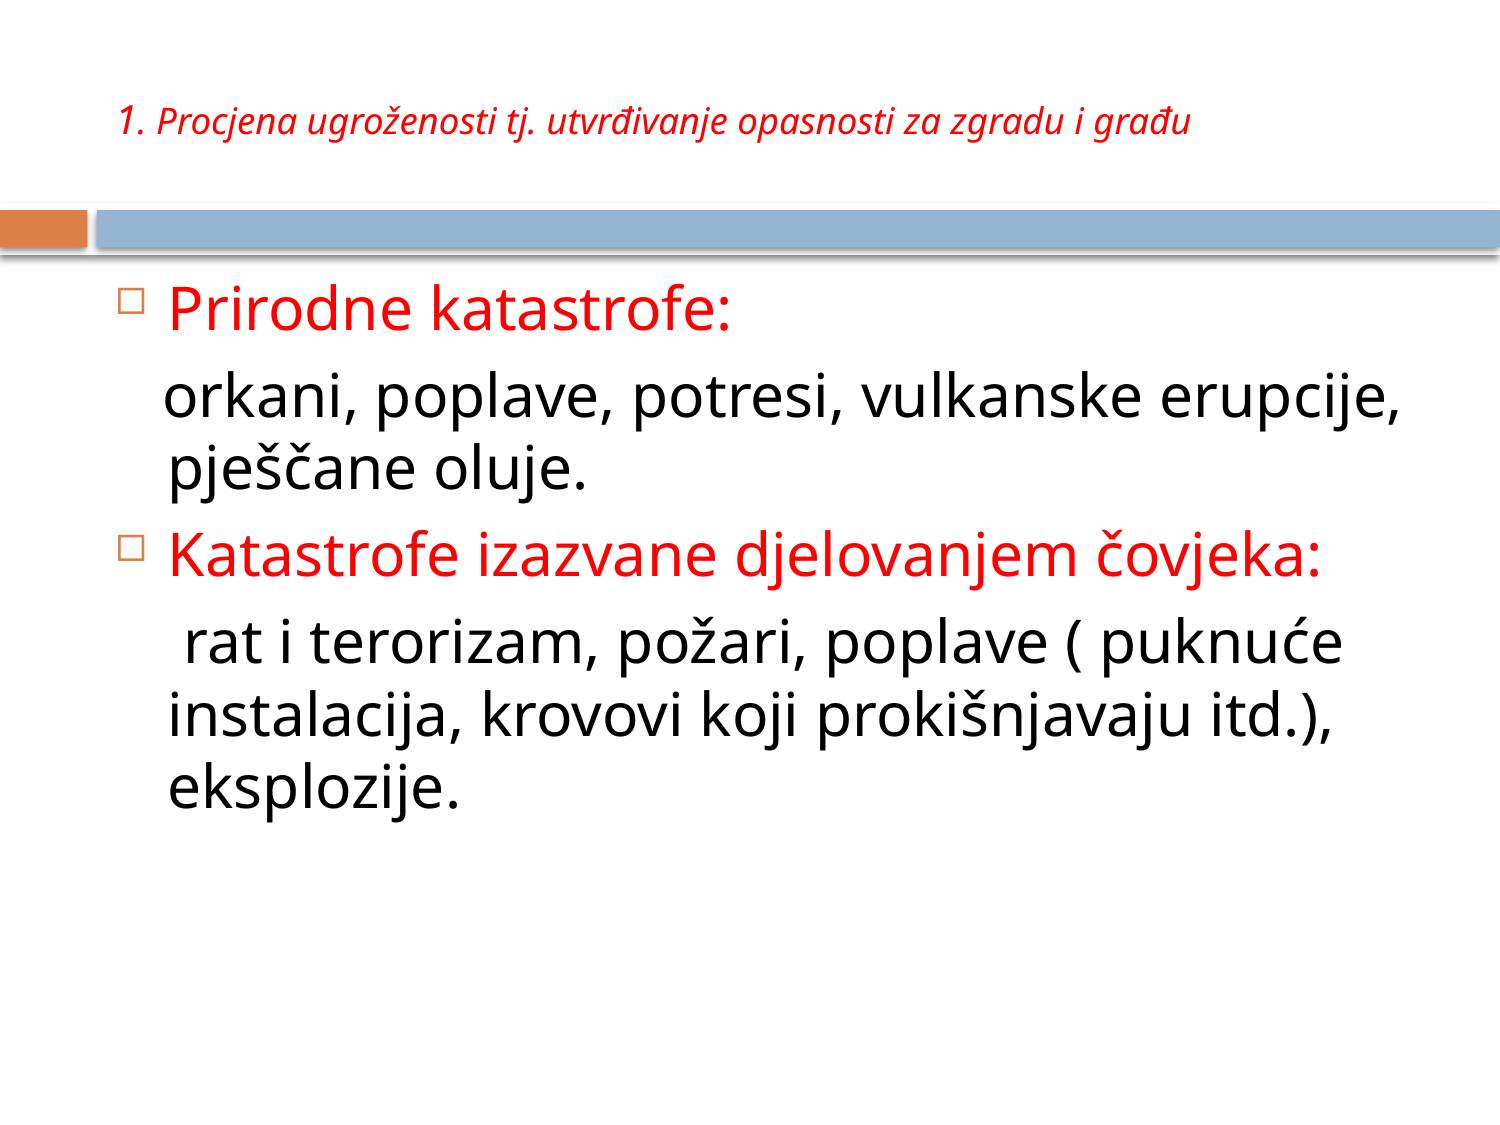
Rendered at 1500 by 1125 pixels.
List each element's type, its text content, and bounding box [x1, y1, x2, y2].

title 1. Procjena ugroženosti tj. utvrđivanje opasnosti za zgradu i građu [100, 37, 1438, 200]
list Prirodne katastrofe: orkani, poplave, potresi, vulkanske erupcije, pješčane oluje. Katastrofe izazvane djelovanjem čovjeka: rat i terorizam, požari, poplave ( puknuće instalacija, krovovi koji prokišnjavaju itd.), eksplozije. [100, 262, 1438, 1000]
